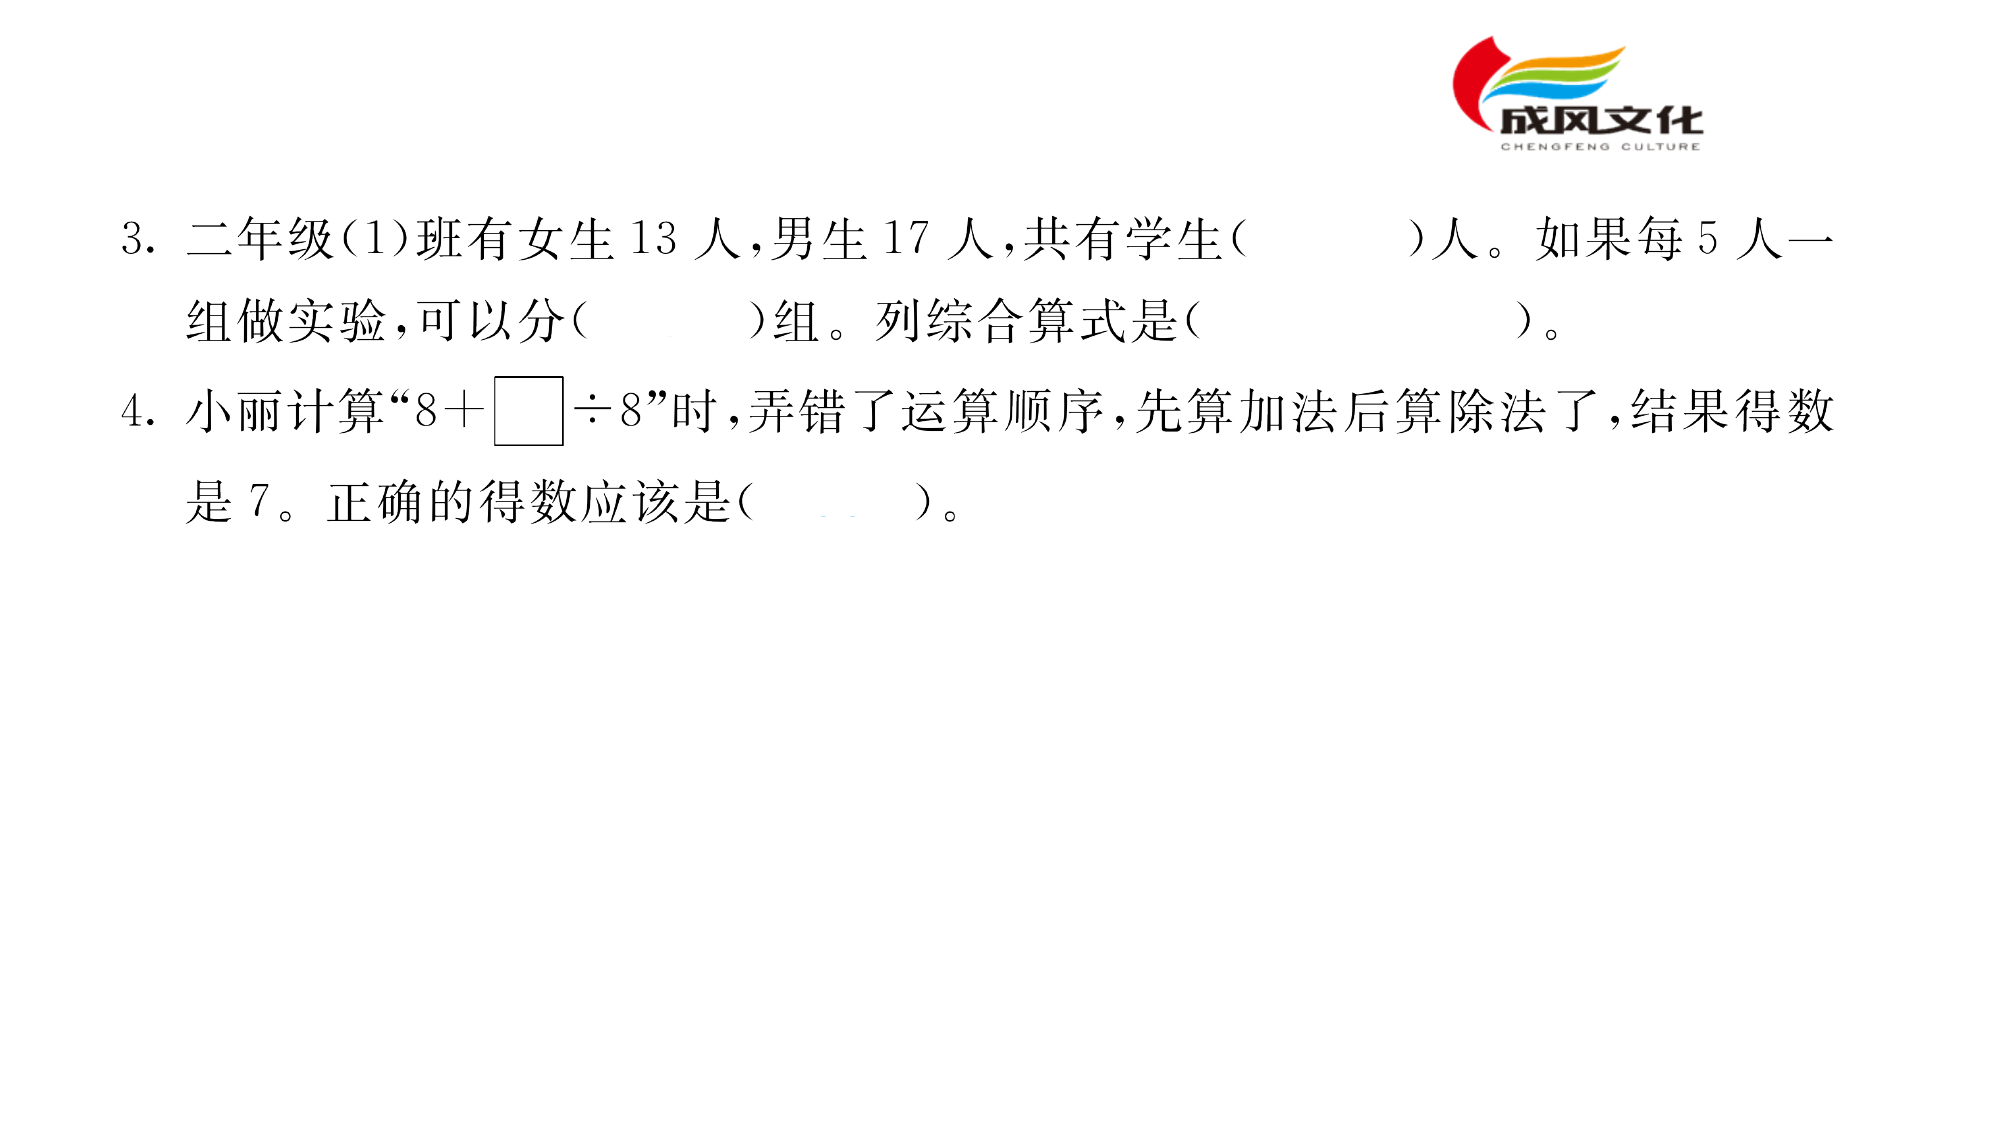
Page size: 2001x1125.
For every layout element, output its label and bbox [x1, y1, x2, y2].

picture [118, 30, 2000, 527]
